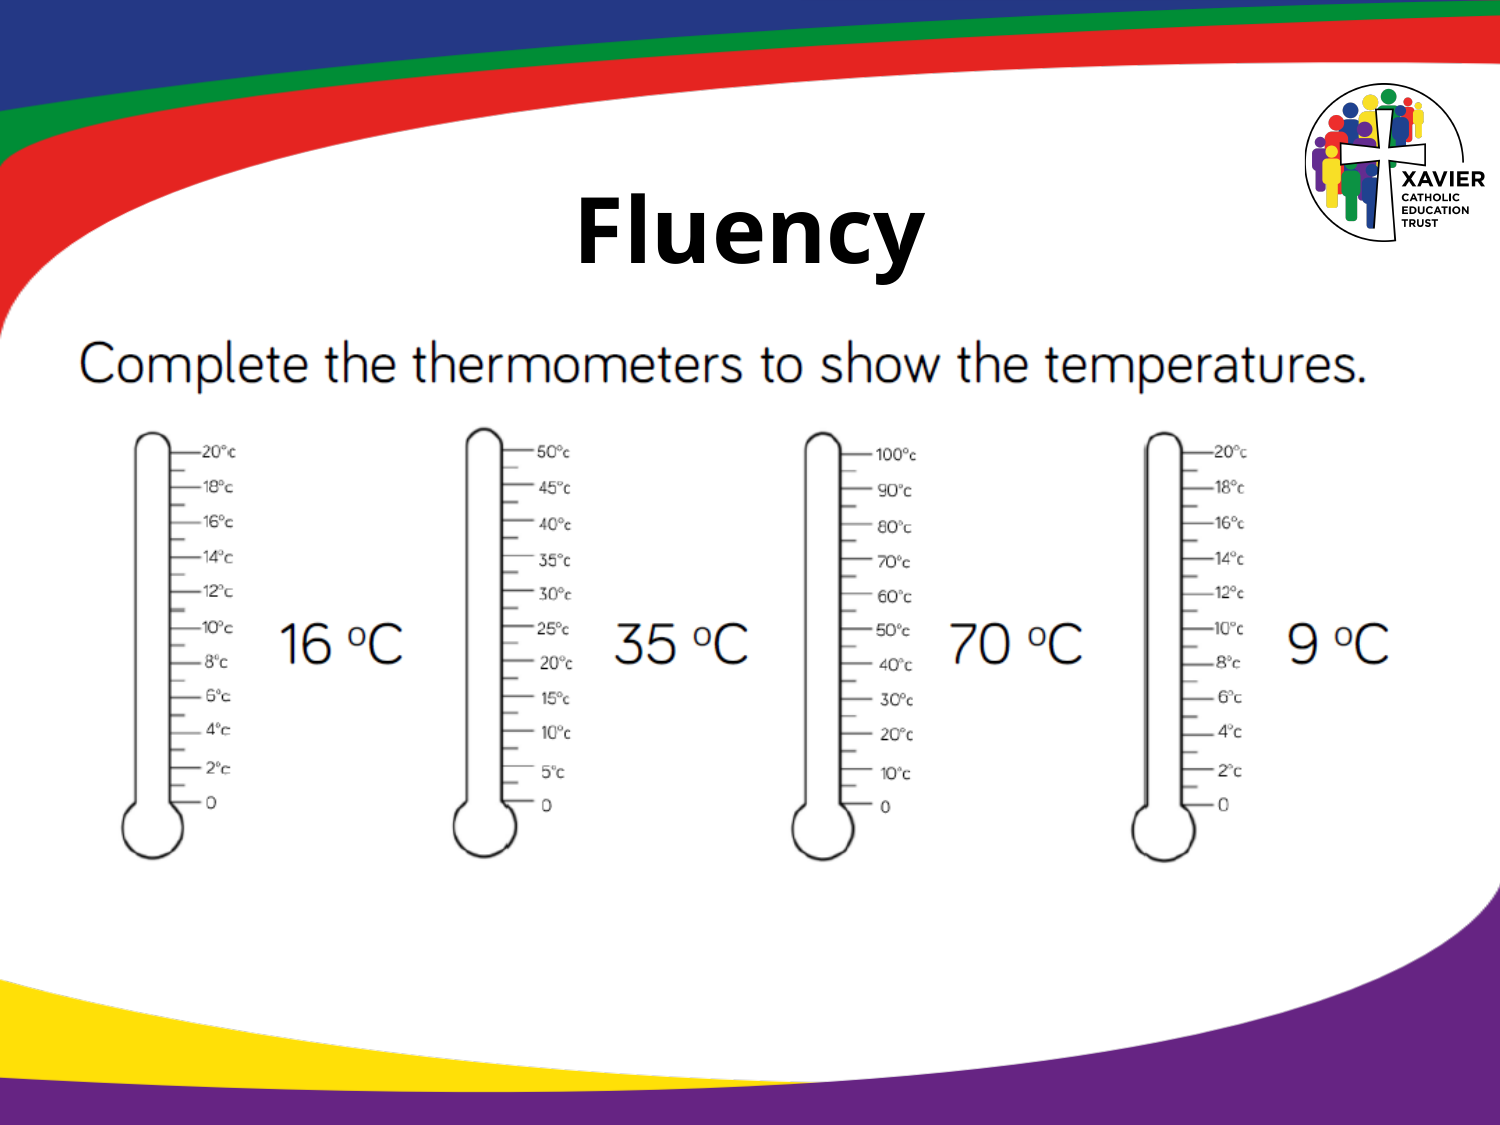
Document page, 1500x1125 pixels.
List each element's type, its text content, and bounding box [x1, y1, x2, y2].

picture [76, 326, 1427, 882]
title Fluency [83, 124, 1417, 326]
